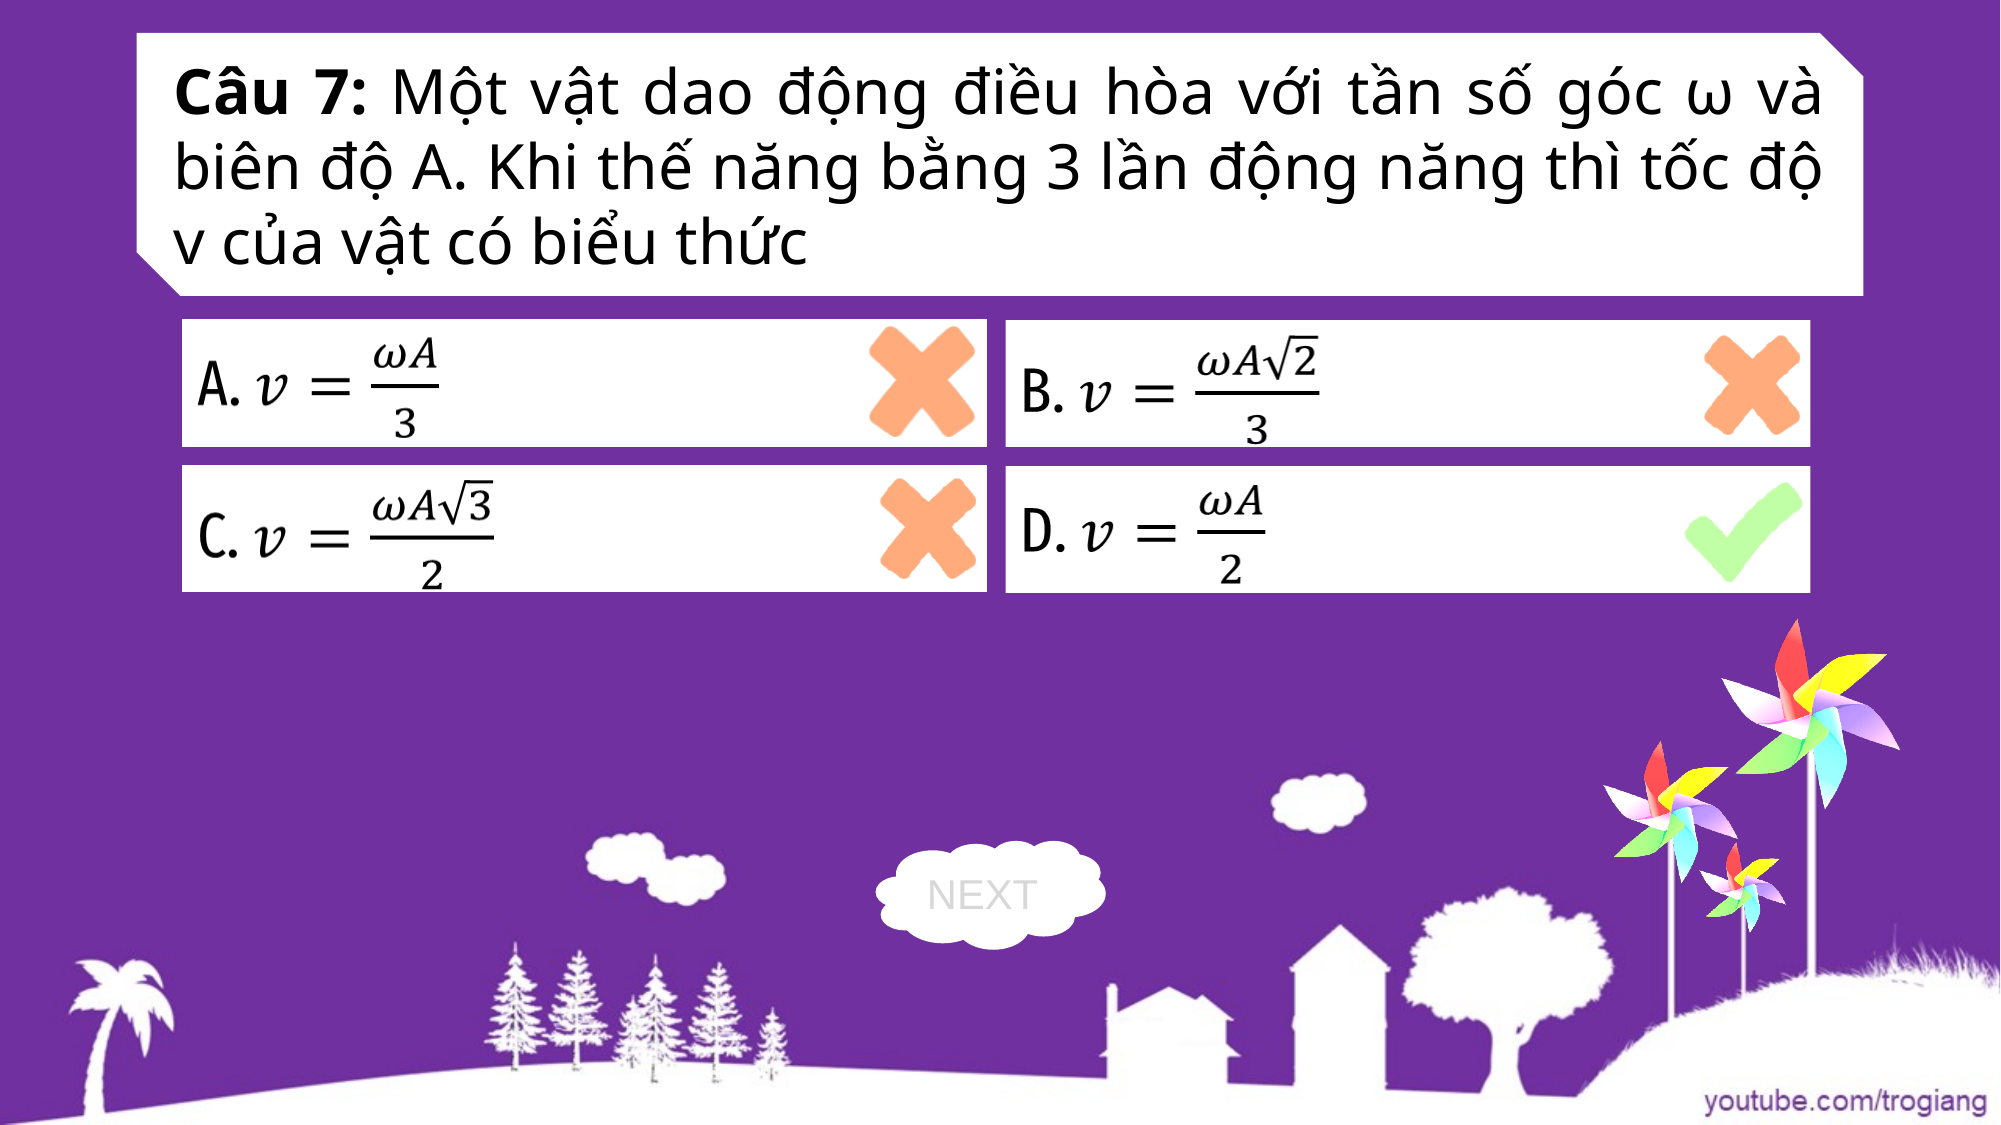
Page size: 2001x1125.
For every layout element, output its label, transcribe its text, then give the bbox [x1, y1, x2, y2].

text_box Câu 7: Một vật dao động điều hòa với tần số góc ω và biên độ A. Khi thế năng bằng 3 lần động năng thì tốc độ v của vật có biểu thức [136, 32, 1864, 296]
text_box NEXT [876, 841, 1105, 949]
text_box [182, 319, 987, 447]
picture [0, 0, 2001, 1125]
text_box [1005, 320, 1811, 447]
text_box [1005, 466, 1811, 593]
text_box [182, 465, 987, 593]
